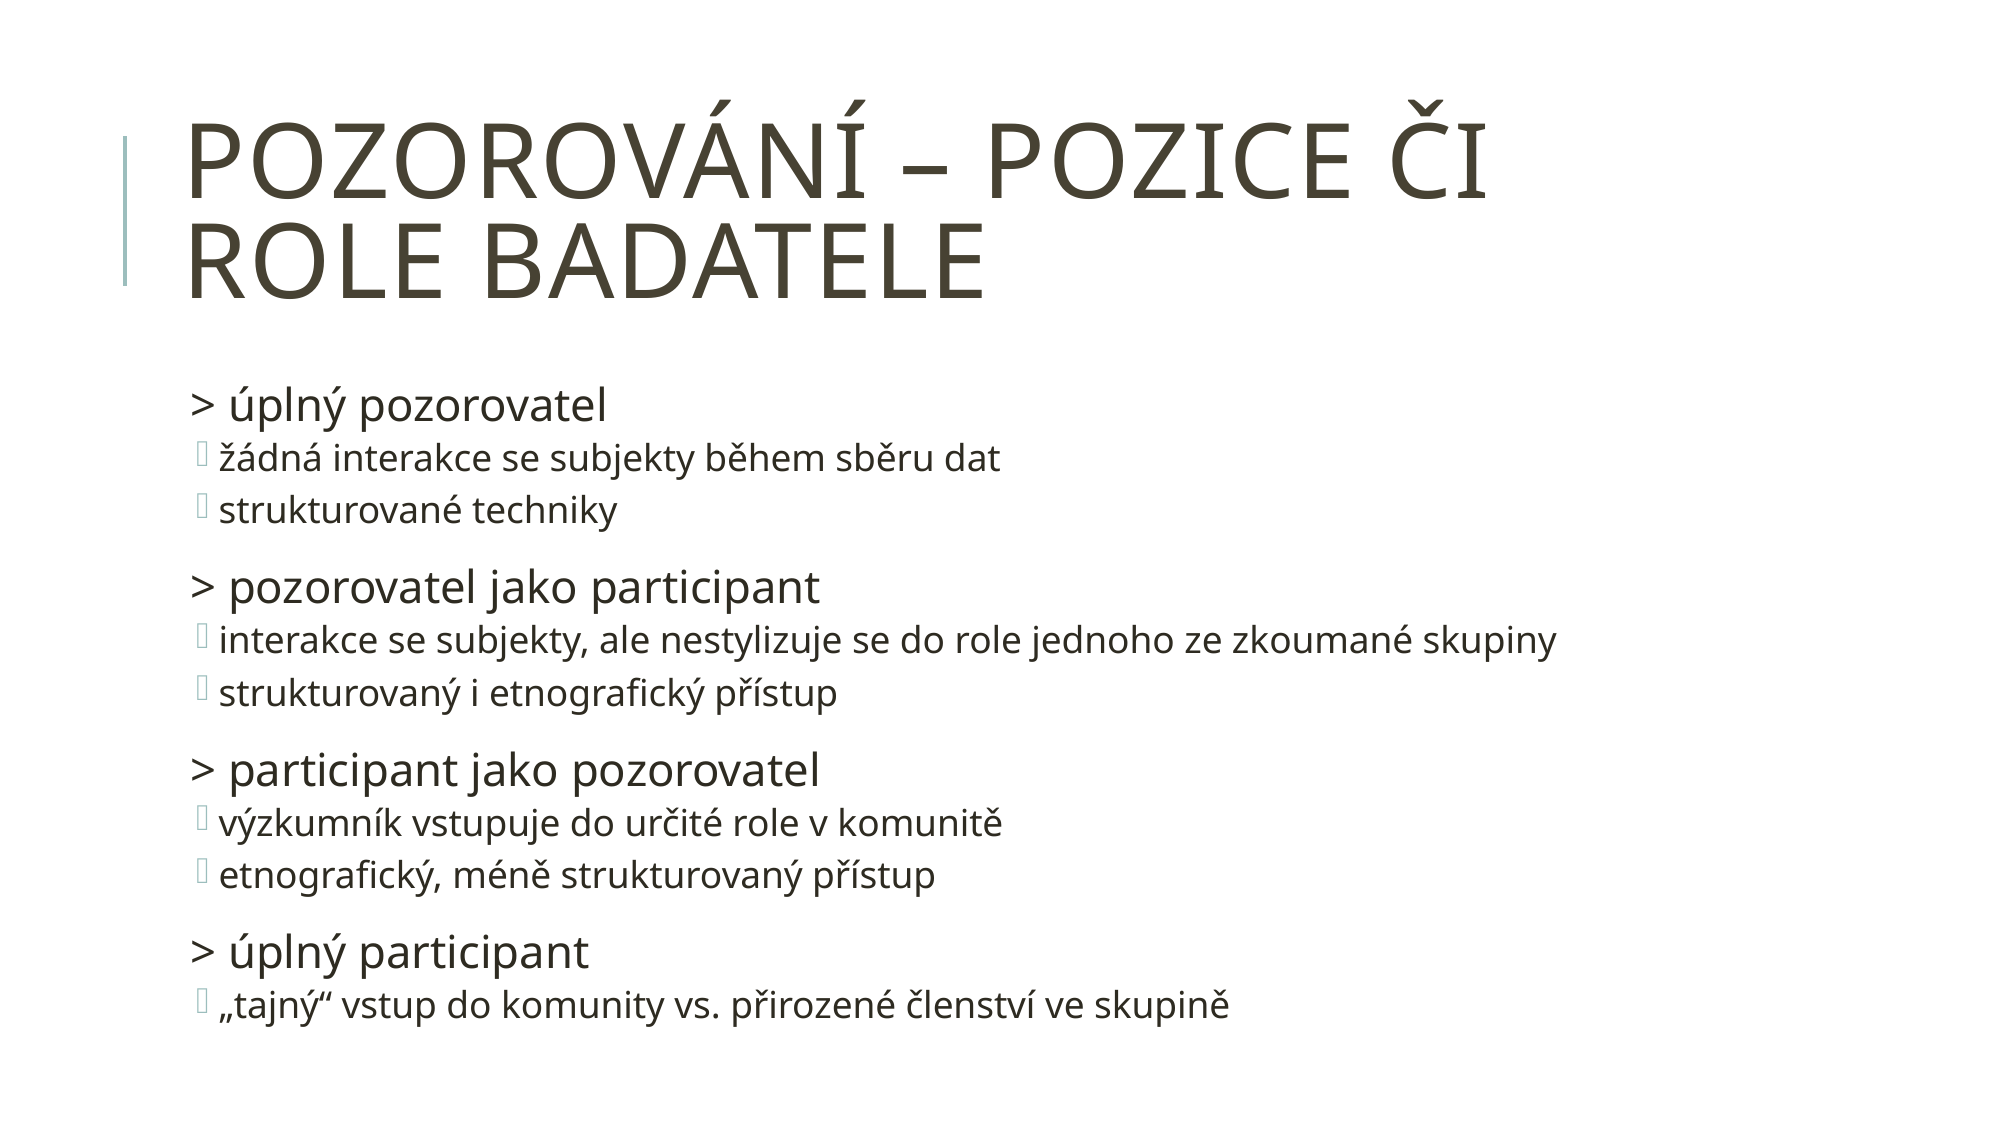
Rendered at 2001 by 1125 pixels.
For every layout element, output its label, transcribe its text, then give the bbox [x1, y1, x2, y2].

list > úplný pozorovatel žádná interakce se subjekty během sběru dat strukturované techniky > pozorovatel jako participant interakce se subjekty, ale nestylizuje se do role jednoho ze zkoumané skupiny strukturovaný i etnografický přístup > participant jako pozorovatel výzkumník vstupuje do určité role v komunitě etnografický, méně strukturovaný přístup > úplný participant „tajný“ vstup do komunity vs. přirozené členství ve skupině [168, 375, 1763, 1035]
title POZOROVÁNÍ – pozice či role badatele [168, 96, 1763, 342]
